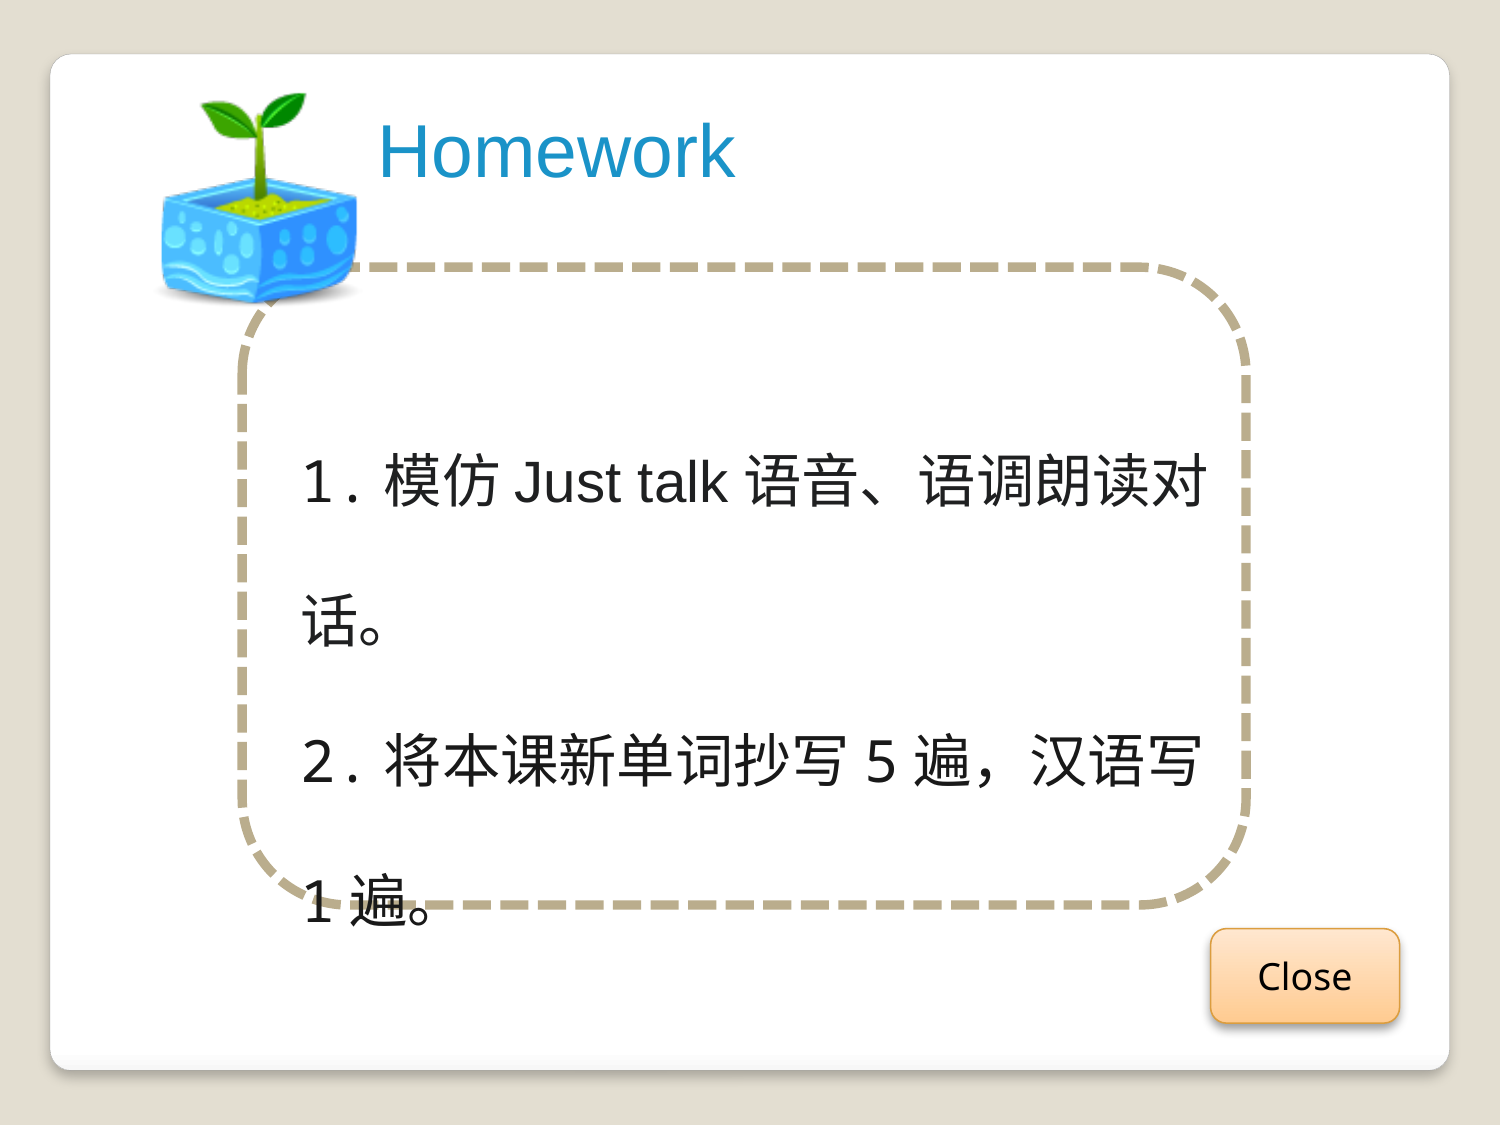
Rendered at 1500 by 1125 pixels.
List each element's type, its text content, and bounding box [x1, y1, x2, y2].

text_box Close [1209, 927, 1401, 1024]
title Homework [389, 88, 1034, 200]
text_box 1.模仿Just talk语音、语调朗读对话。 2.将本课新单词抄写5遍，汉语写1遍。 [285, 366, 1244, 941]
text_box [238, 263, 1250, 889]
picture [121, 71, 382, 333]
